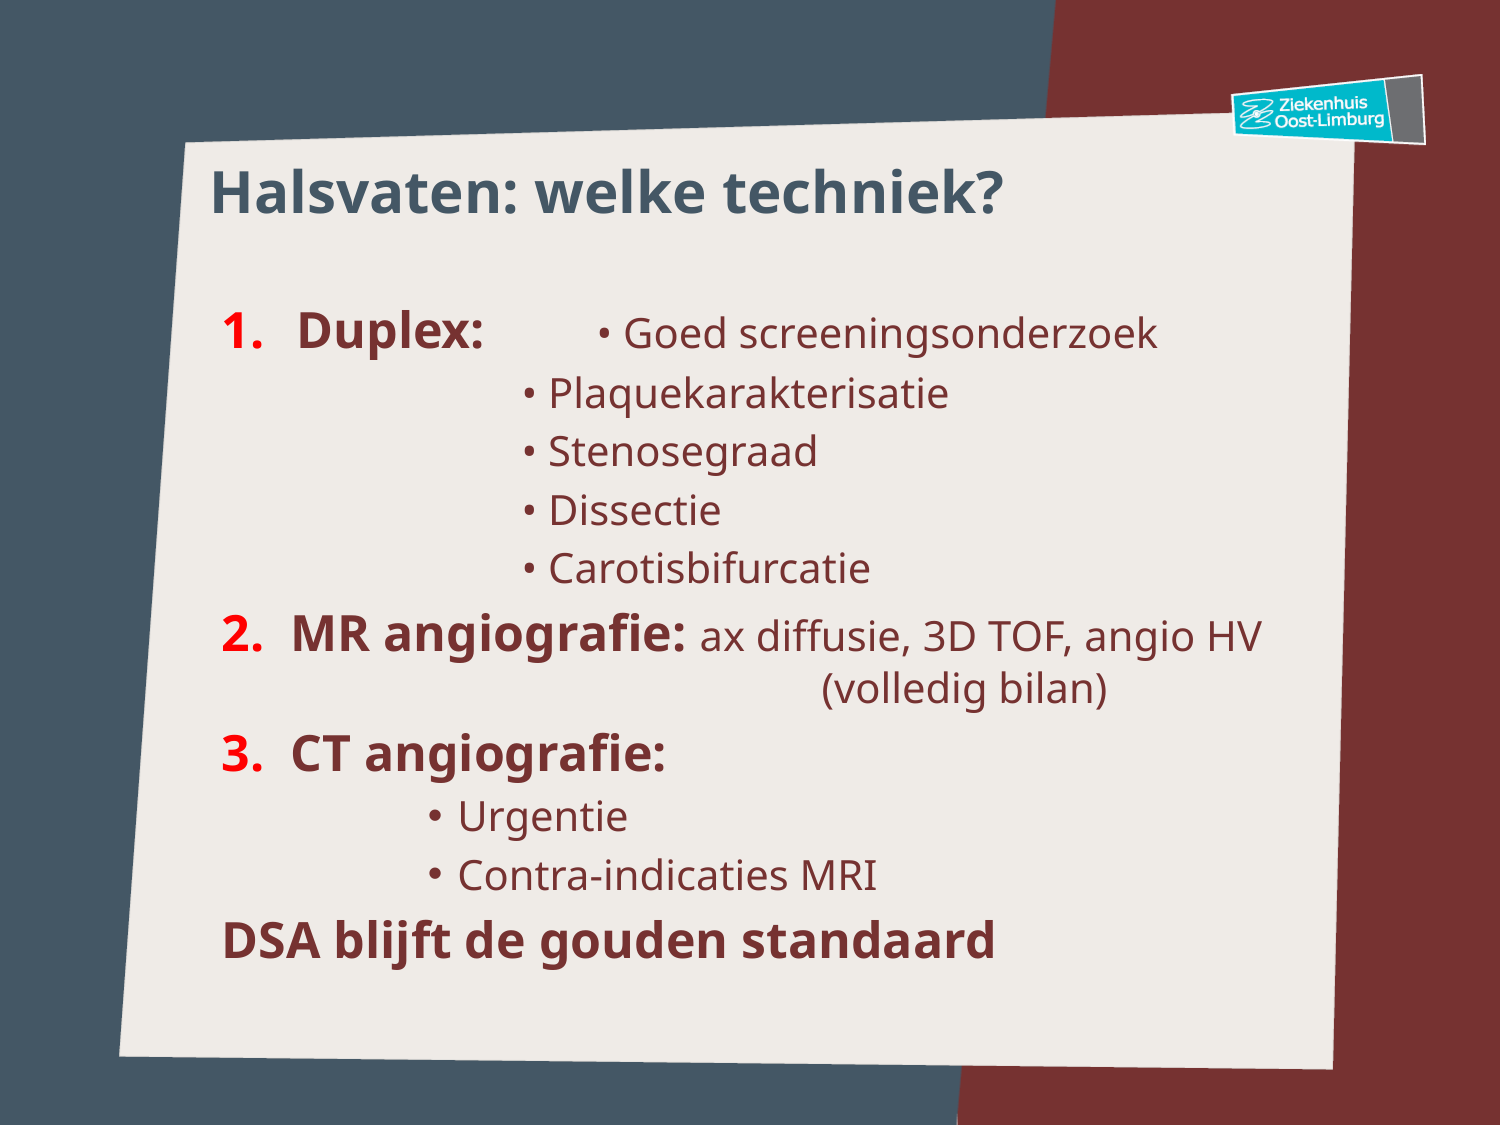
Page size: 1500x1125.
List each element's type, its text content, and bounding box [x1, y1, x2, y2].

title Halsvaten: welke techniek? [194, 137, 1341, 244]
list Duplex: • Goed screeningsonderzoek • Plaquekarakterisatie • Stenosegraad • Dissectie • Carotisbifurcatie 2. MR angiografie: ax diffusie, 3D TOF, angio HV (volledig bilan) 3. CT angiografie: Urgentie Contra-indicaties MRI DSA blijft de gouden standaard [206, 290, 1329, 1035]
picture [0, 0, 1500, 1125]
